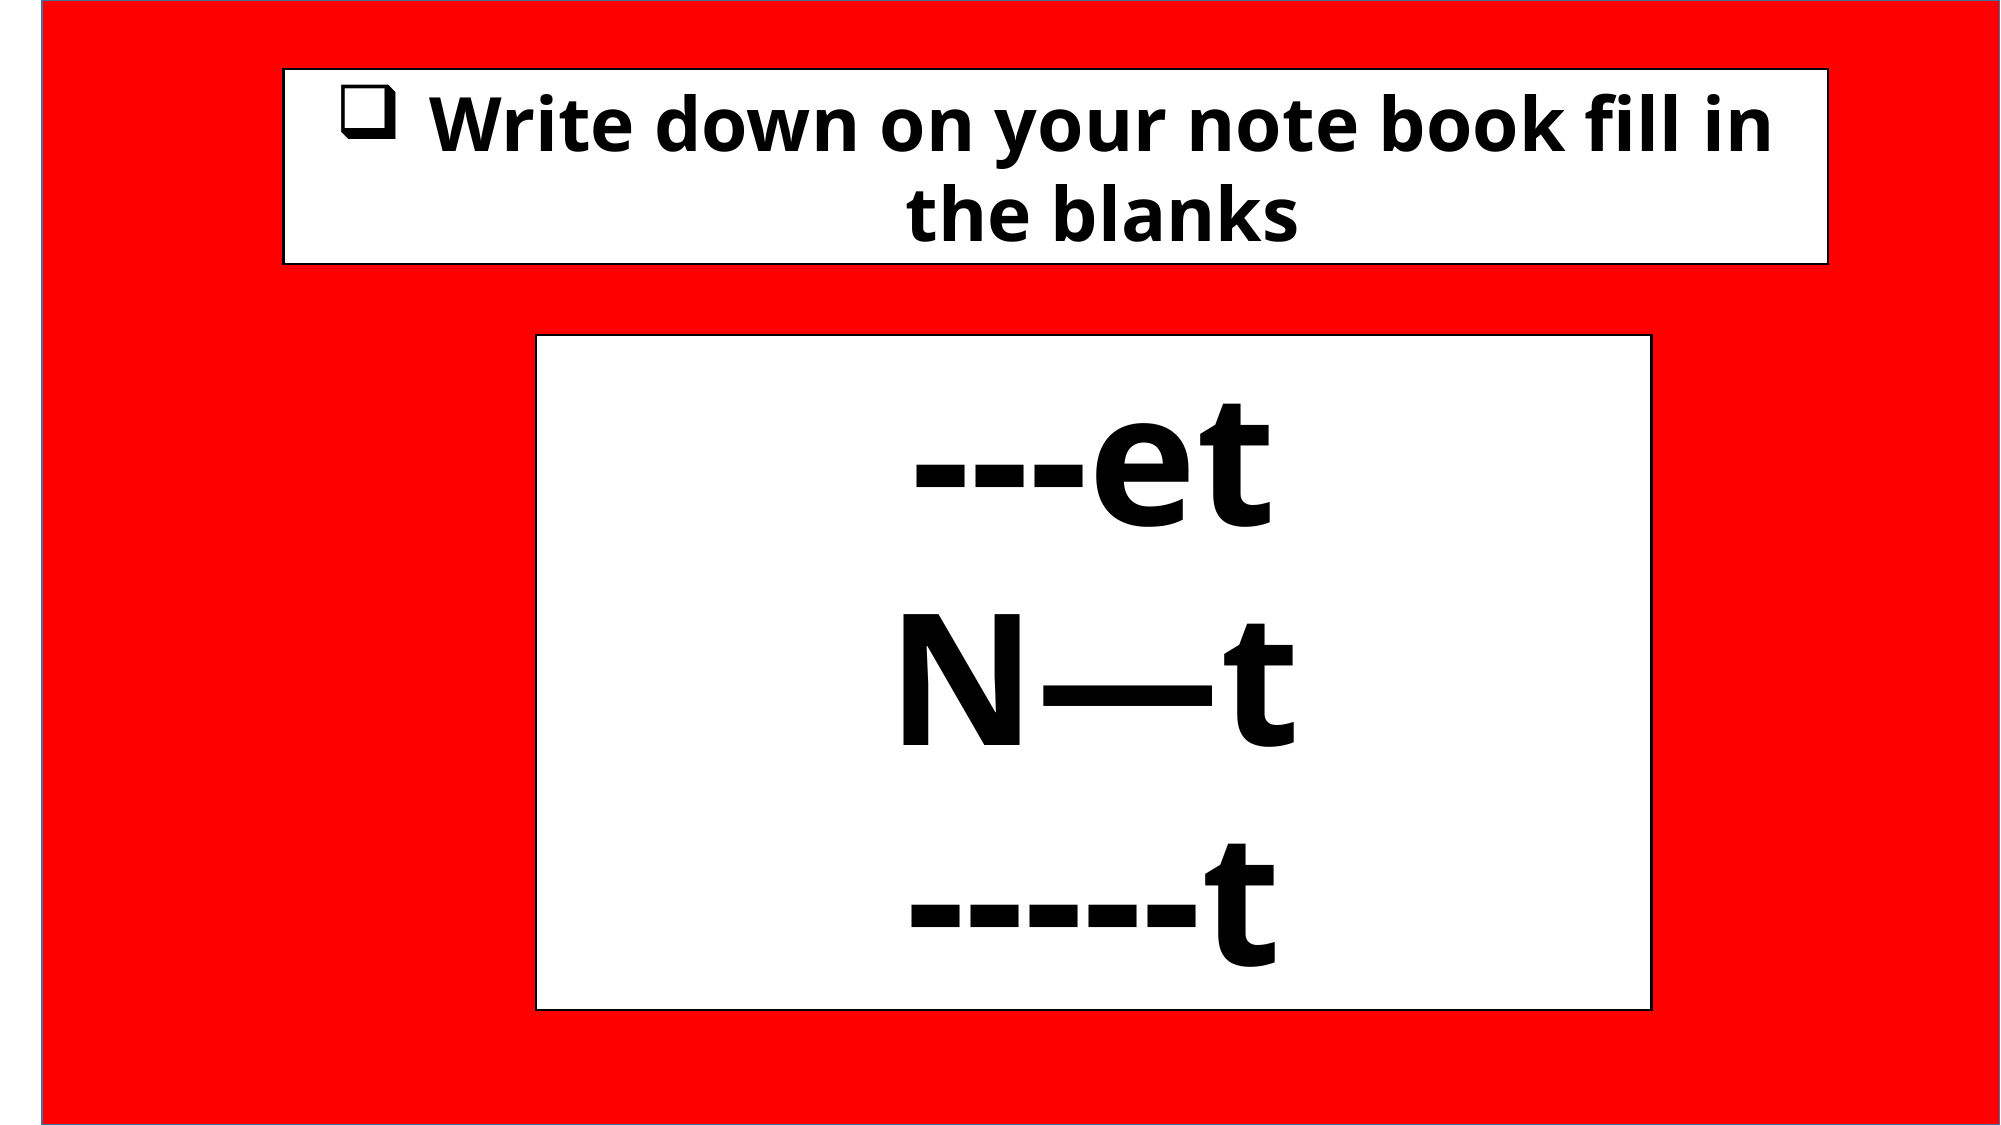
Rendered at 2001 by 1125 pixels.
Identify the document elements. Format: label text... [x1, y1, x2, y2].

text_box Write down on your note book fill in the blanks [282, 68, 1829, 265]
text_box [41, 0, 2000, 1125]
text_box ---et N—t -----t [535, 334, 1653, 1011]
